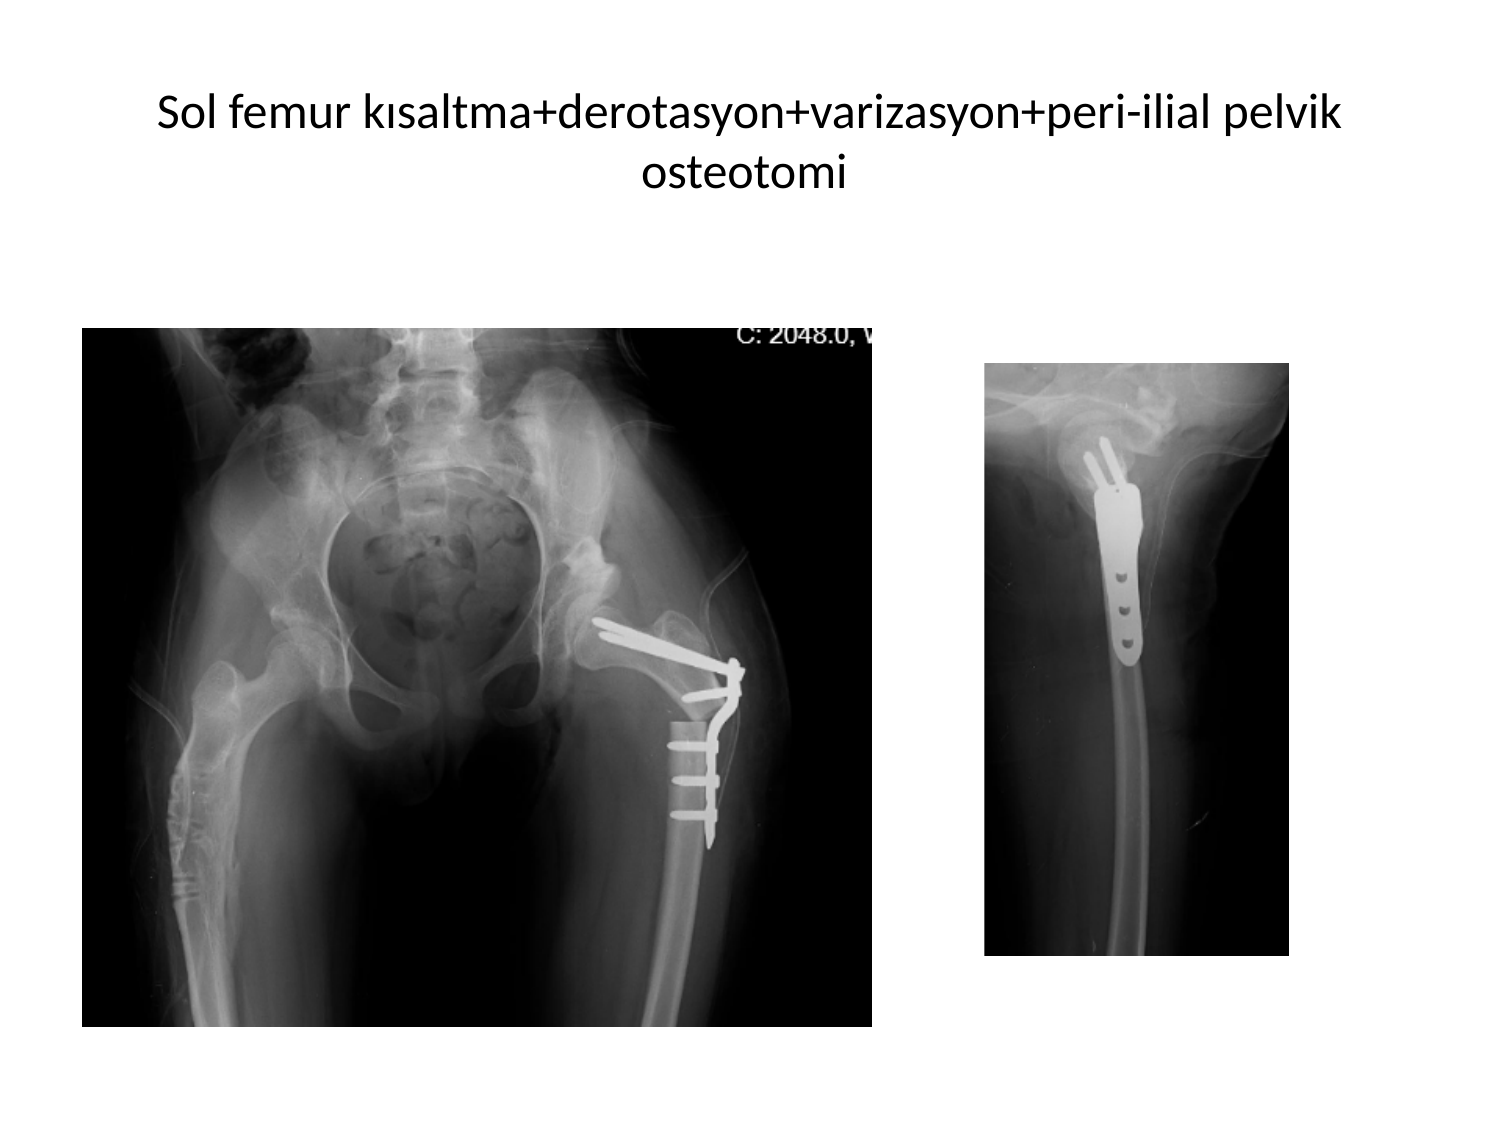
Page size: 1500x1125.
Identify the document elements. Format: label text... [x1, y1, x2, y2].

picture [984, 362, 1290, 956]
title Sol femur kısaltma+derotasyon+varizasyon+peri-ilial pelvik osteotomi [75, 45, 1425, 233]
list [81, 327, 872, 1027]
